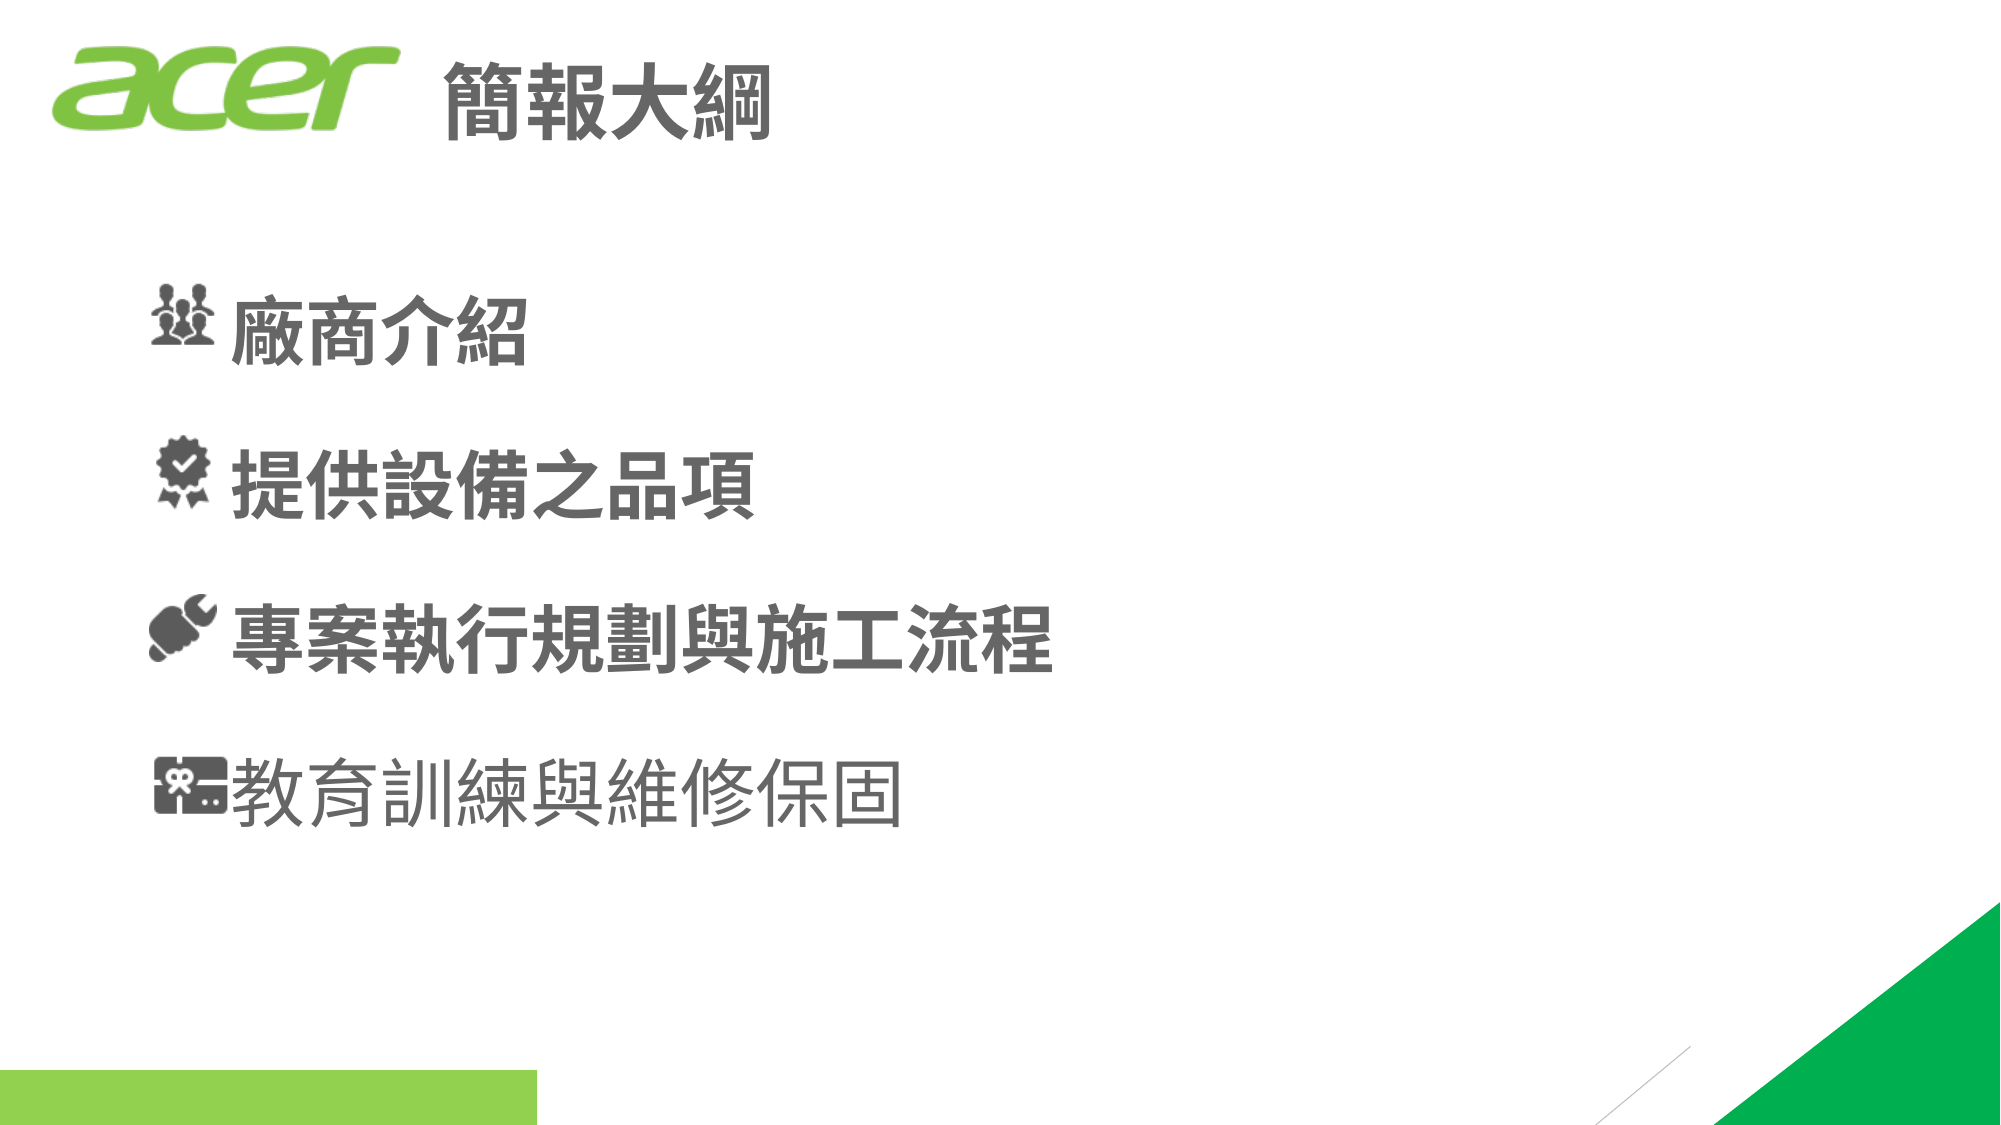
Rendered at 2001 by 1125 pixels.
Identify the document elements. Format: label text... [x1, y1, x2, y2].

picture [149, 743, 233, 828]
picture [149, 280, 217, 349]
text_box 簡報大綱 [484, 54, 1802, 195]
picture [0, 0, 484, 214]
text_box 廠商介紹 提供設備之品項 專案執行規劃與施工流程 教育訓練與維修保固 [216, 268, 1922, 844]
picture [143, 430, 224, 512]
picture [149, 594, 217, 662]
